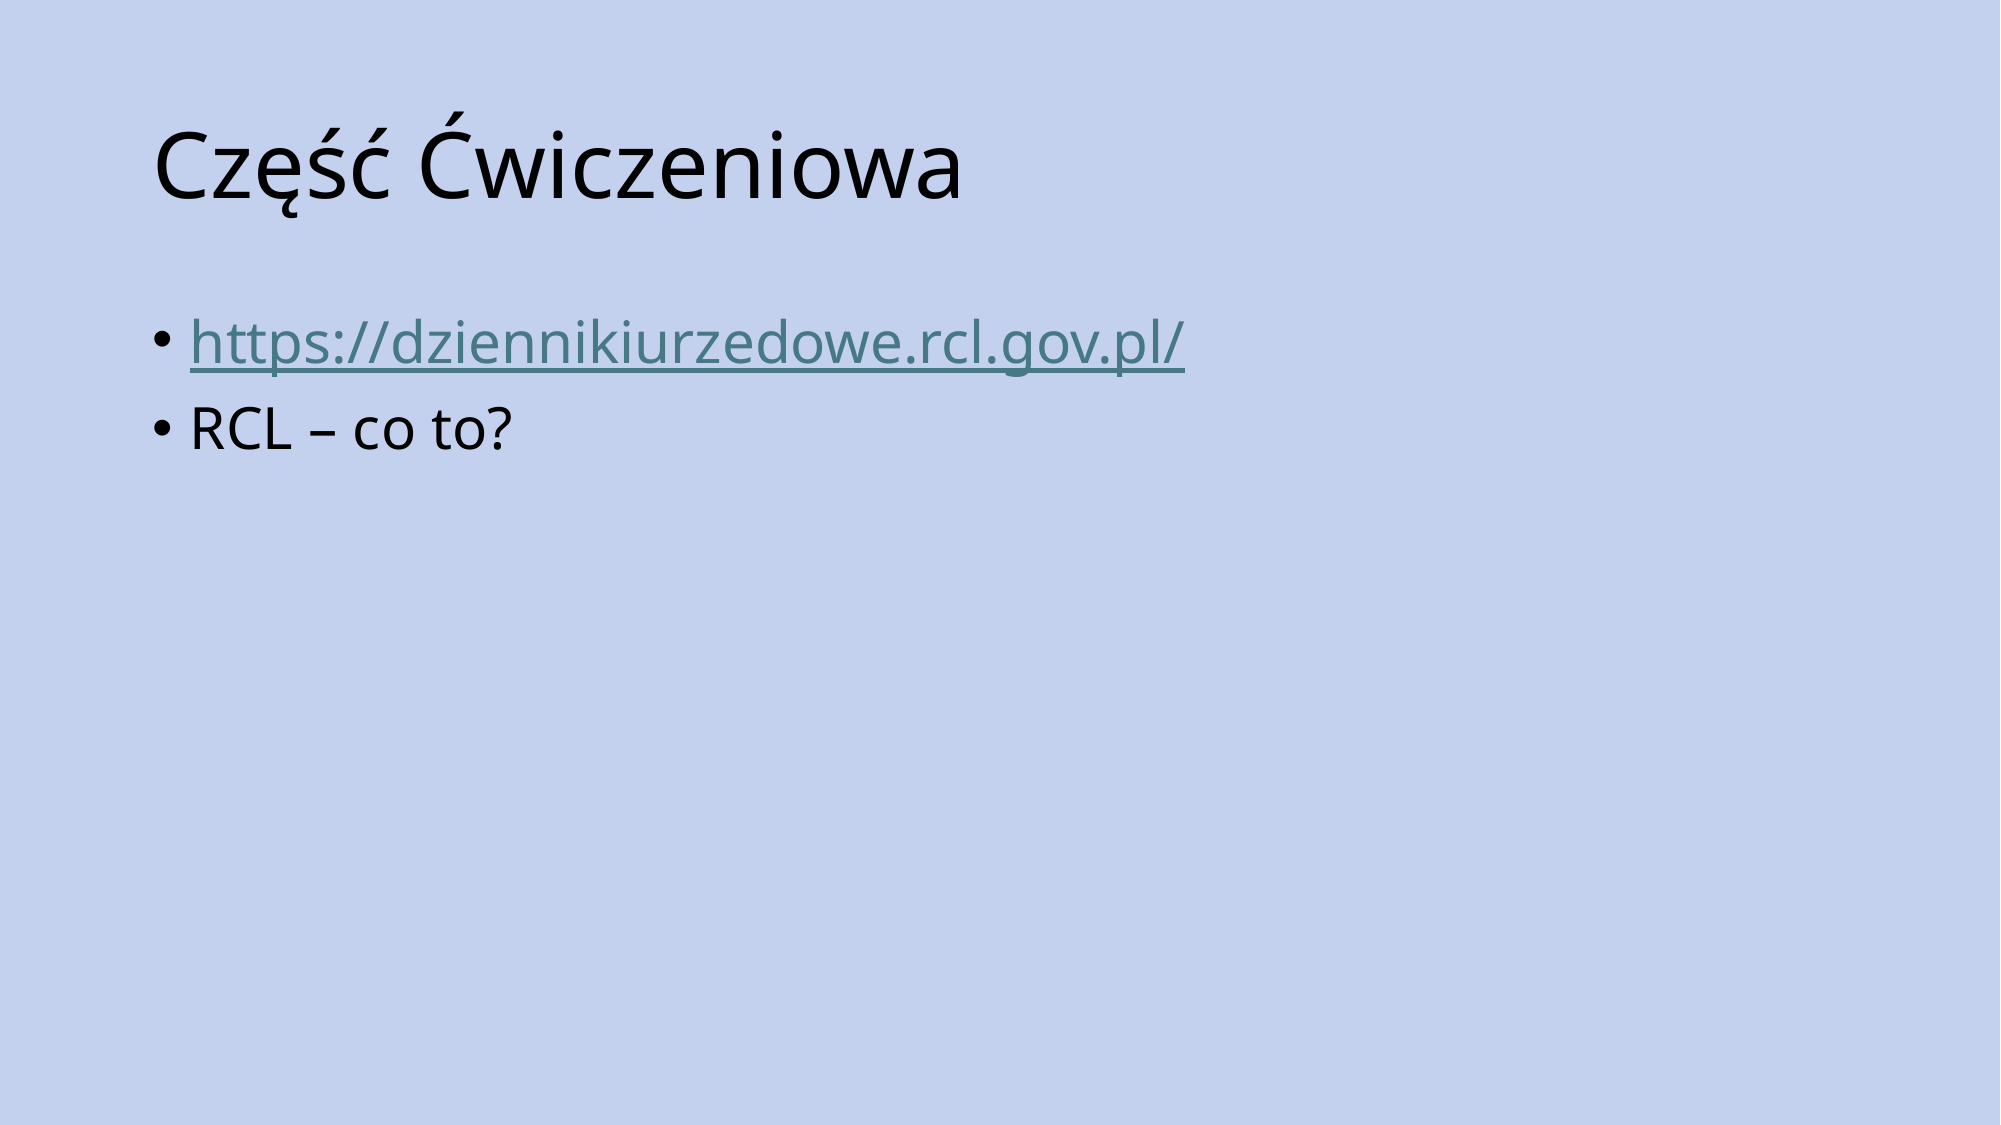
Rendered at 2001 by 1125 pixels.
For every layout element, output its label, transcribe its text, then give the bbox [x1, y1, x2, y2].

title Część Ćwiczeniowa [137, 59, 1863, 278]
list https://dziennikiurzedowe.rcl.gov.pl/ RCL – co to? [137, 299, 1863, 1014]
